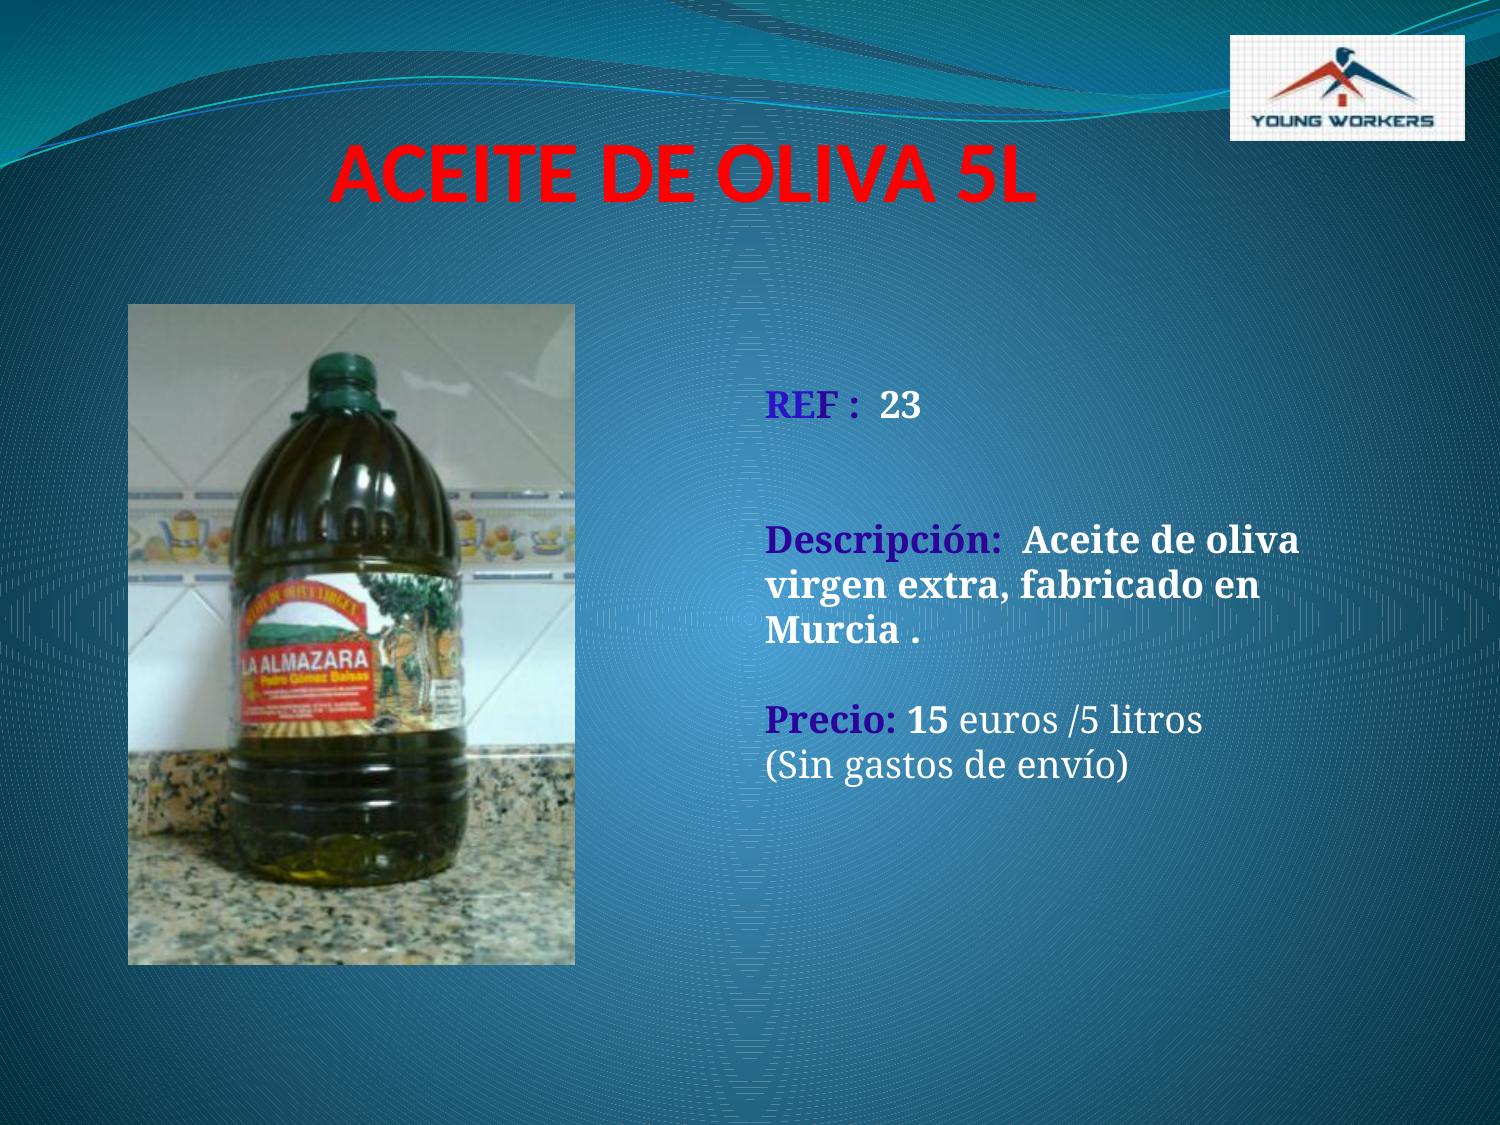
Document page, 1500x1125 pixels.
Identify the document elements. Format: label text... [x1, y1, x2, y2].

title IV. DECORACIÓN [121, 305, 580, 975]
subtitle [88, 243, 656, 1083]
text_box REF : 23 Descripción: Aceite de oliva virgen extra, fabricado en Murcia . Precio: 15 euros /5 litros (Sin gastos de envío) [750, 373, 1412, 794]
title ACEITE DE OLIVA 5L [194, 30, 1176, 220]
picture [1230, 34, 1465, 141]
picture [128, 304, 575, 965]
